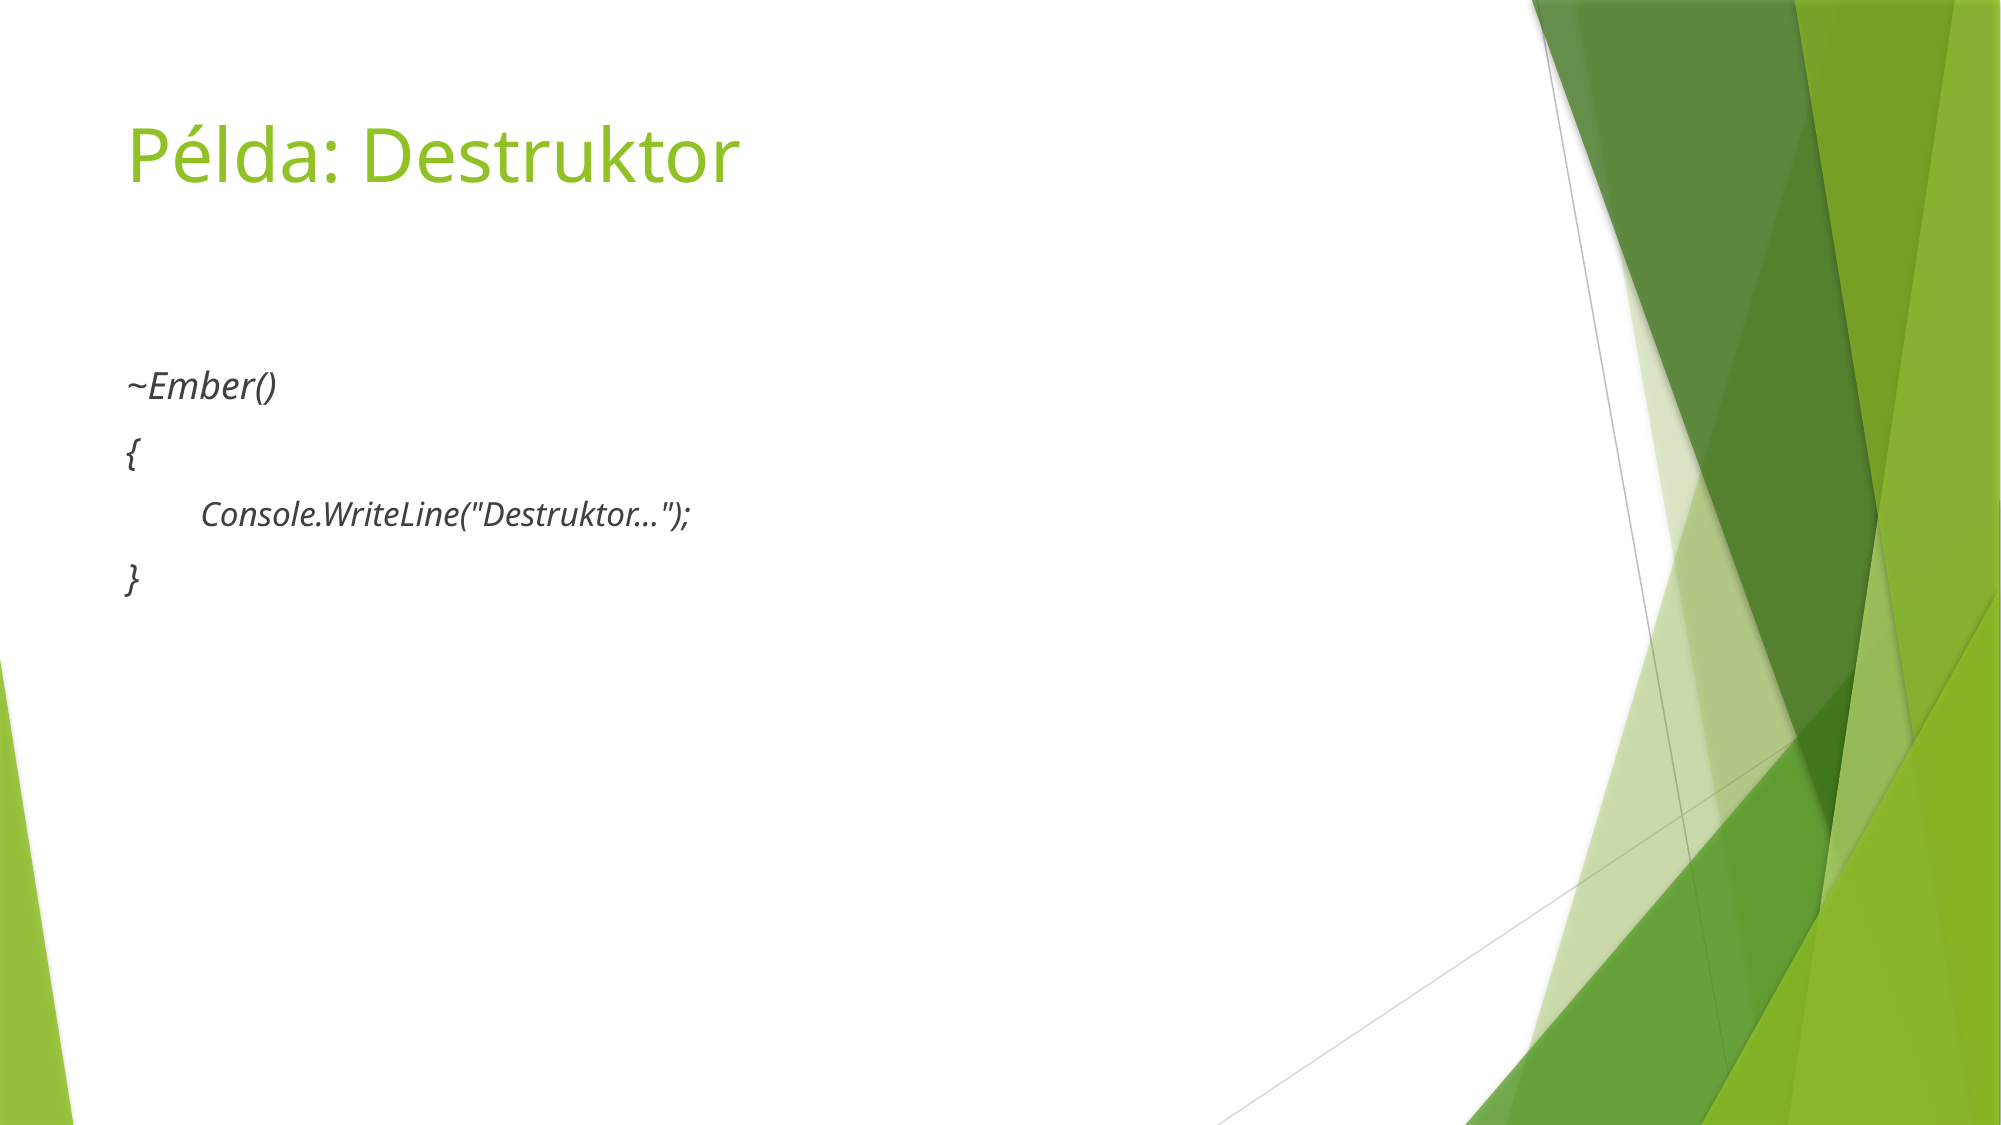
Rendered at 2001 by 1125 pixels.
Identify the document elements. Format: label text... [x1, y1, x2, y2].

list ~Ember() { Console.WriteLine("Destruktor..."); } [111, 354, 1522, 992]
title Példa: Destruktor [111, 99, 1522, 317]
